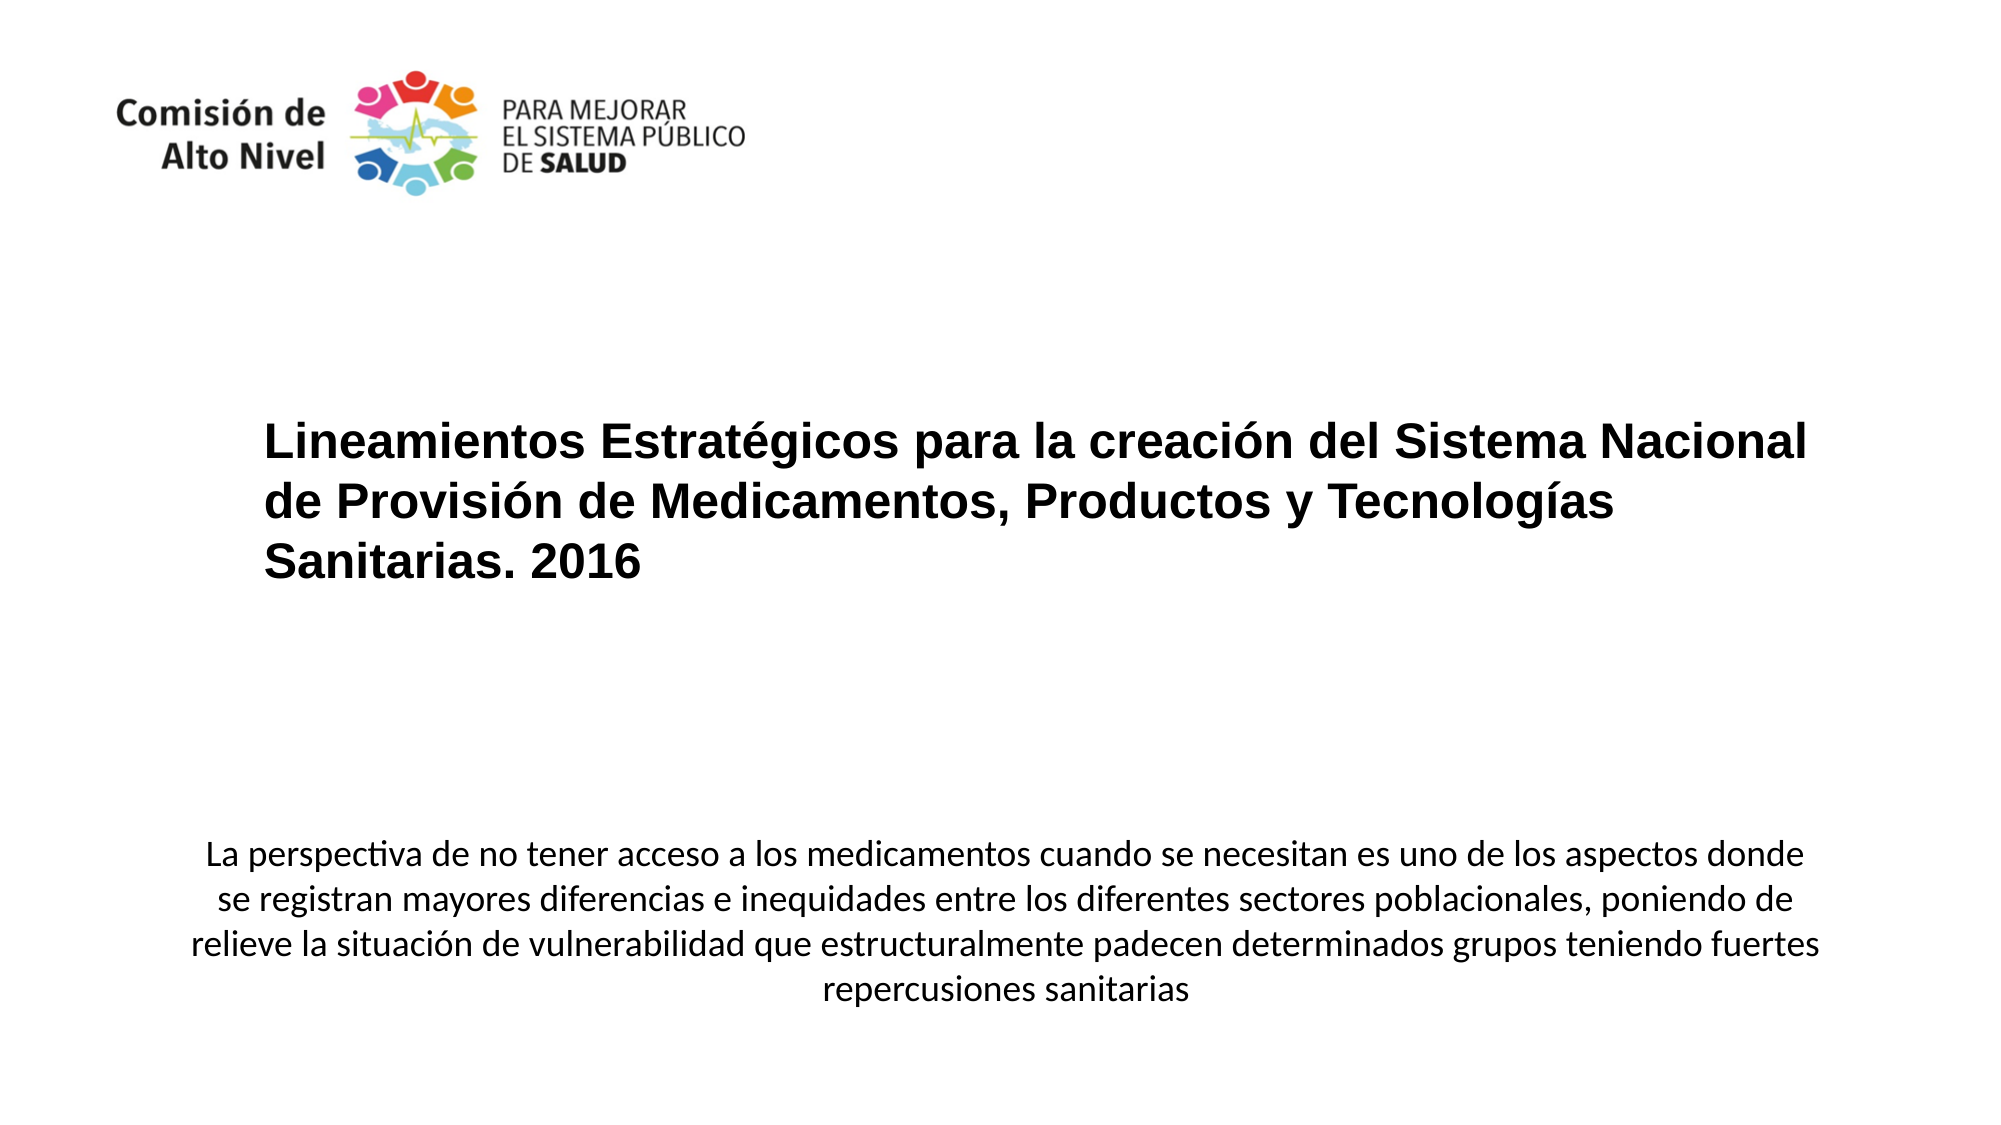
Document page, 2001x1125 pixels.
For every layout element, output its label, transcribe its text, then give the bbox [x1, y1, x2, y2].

text_box La perspectiva de no tener acceso a los medicamentos cuando se necesitan es uno de los aspectos donde se registran mayores diferencias e inequidades entre los diferentes sectores poblacionales, poniendo de relieve la situación de vulnerabilidad que estructuralmente padecen determinados grupos teniendo fuertes repercusiones sanitarias [147, 821, 1866, 1017]
picture [94, 59, 768, 208]
text_box Lineamientos Estratégicos para la creación del Sistema Nacional de Provisión de Medicamentos, Productos y Tecnologías Sanitarias. 2016 [249, 400, 1893, 596]
